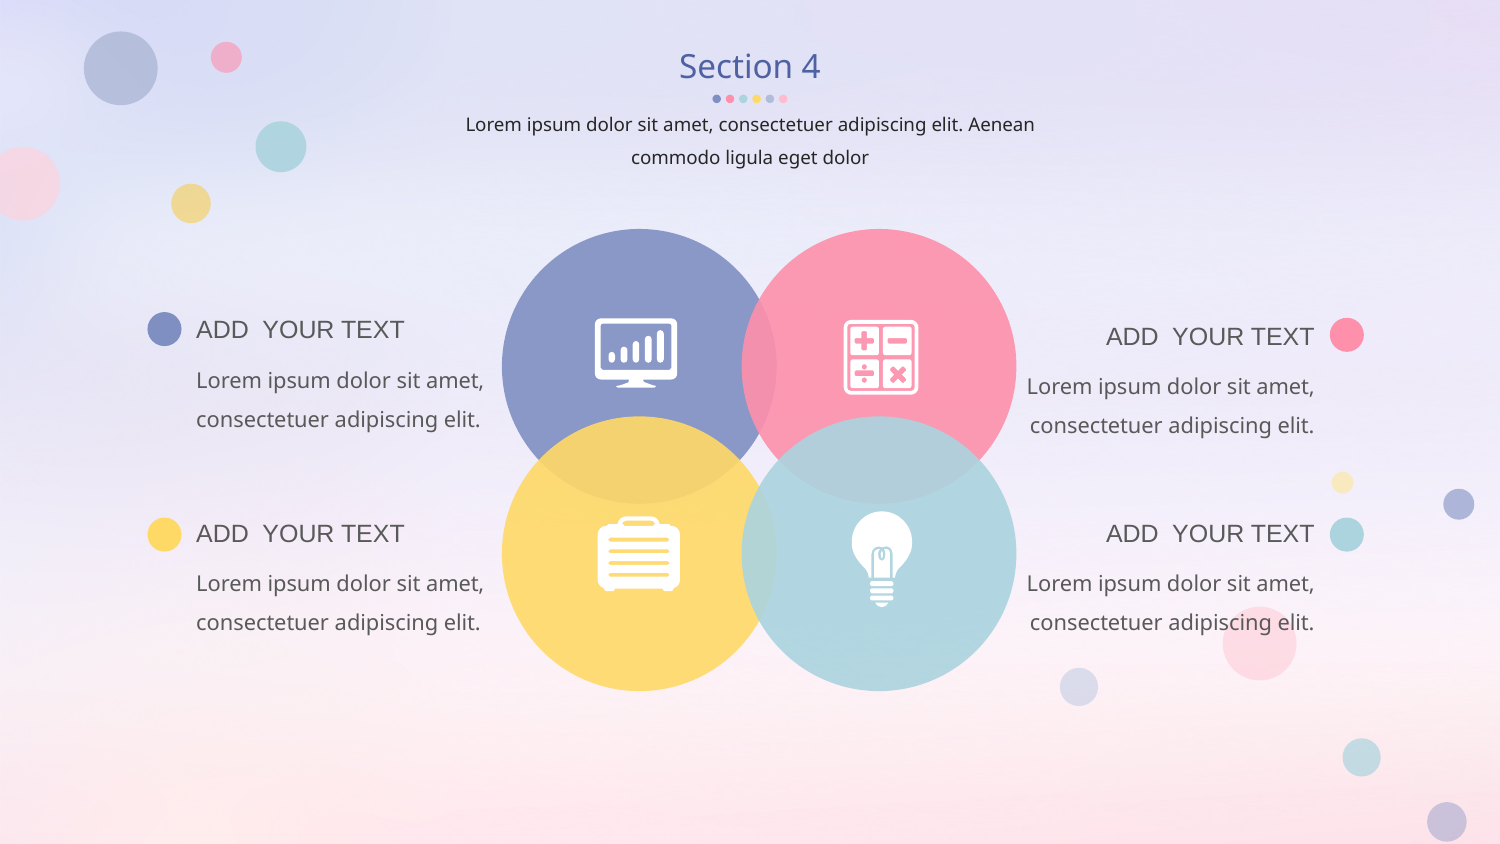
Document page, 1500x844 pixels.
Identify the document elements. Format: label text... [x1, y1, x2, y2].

text_box [146, 311, 183, 348]
picture [0, 0, 1500, 844]
text_box [1328, 316, 1365, 353]
text_box Lorem ipsum dolor sit amet, consectetuer adipiscing elit. Aenean commodo ligula eget dolor [436, 93, 1064, 176]
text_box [851, 511, 913, 608]
text_box [502, 227, 759, 460]
text_box Section 4 [632, 38, 868, 93]
text_box [597, 516, 680, 592]
text_box [740, 227, 1017, 460]
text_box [594, 318, 678, 388]
text_box ADD YOUR TEXT [181, 509, 422, 555]
text_box ADD YOUR TEXT [1089, 509, 1330, 555]
text_box Lorem ipsum dolor sit amet, consectetuer adipiscing elit. [987, 352, 1330, 446]
text_box [740, 415, 1018, 693]
text_box ADD YOUR TEXT [1089, 312, 1330, 358]
text_box [1328, 516, 1365, 553]
text_box [500, 415, 759, 693]
text_box ADD YOUR TEXT [181, 306, 422, 352]
text_box Lorem ipsum dolor sit amet, consectetuer adipiscing elit. [181, 345, 525, 440]
text_box [146, 516, 183, 553]
text_box Lorem ipsum dolor sit amet, consectetuer adipiscing elit. [181, 549, 525, 643]
text_box Lorem ipsum dolor sit amet, consectetuer adipiscing elit. [987, 549, 1330, 643]
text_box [843, 319, 919, 395]
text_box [712, 94, 788, 104]
